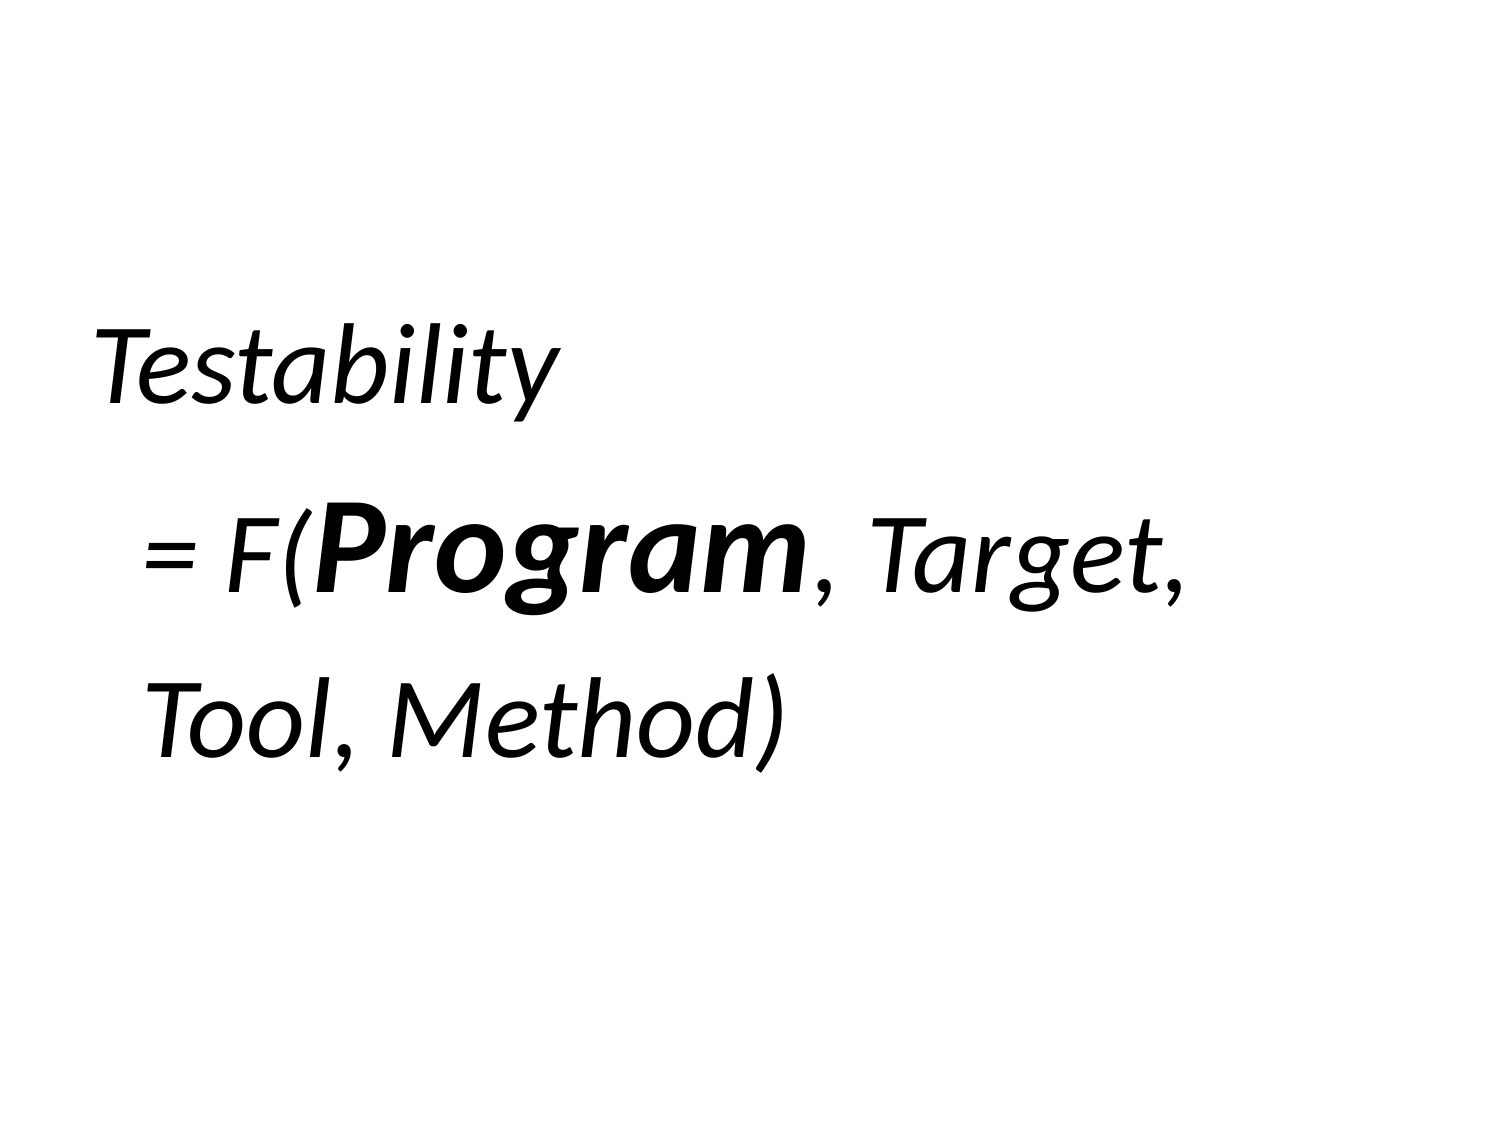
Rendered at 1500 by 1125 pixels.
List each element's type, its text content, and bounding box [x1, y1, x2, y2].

list Testability = F(Program, Target, Tool, Method) [75, 281, 1425, 1005]
